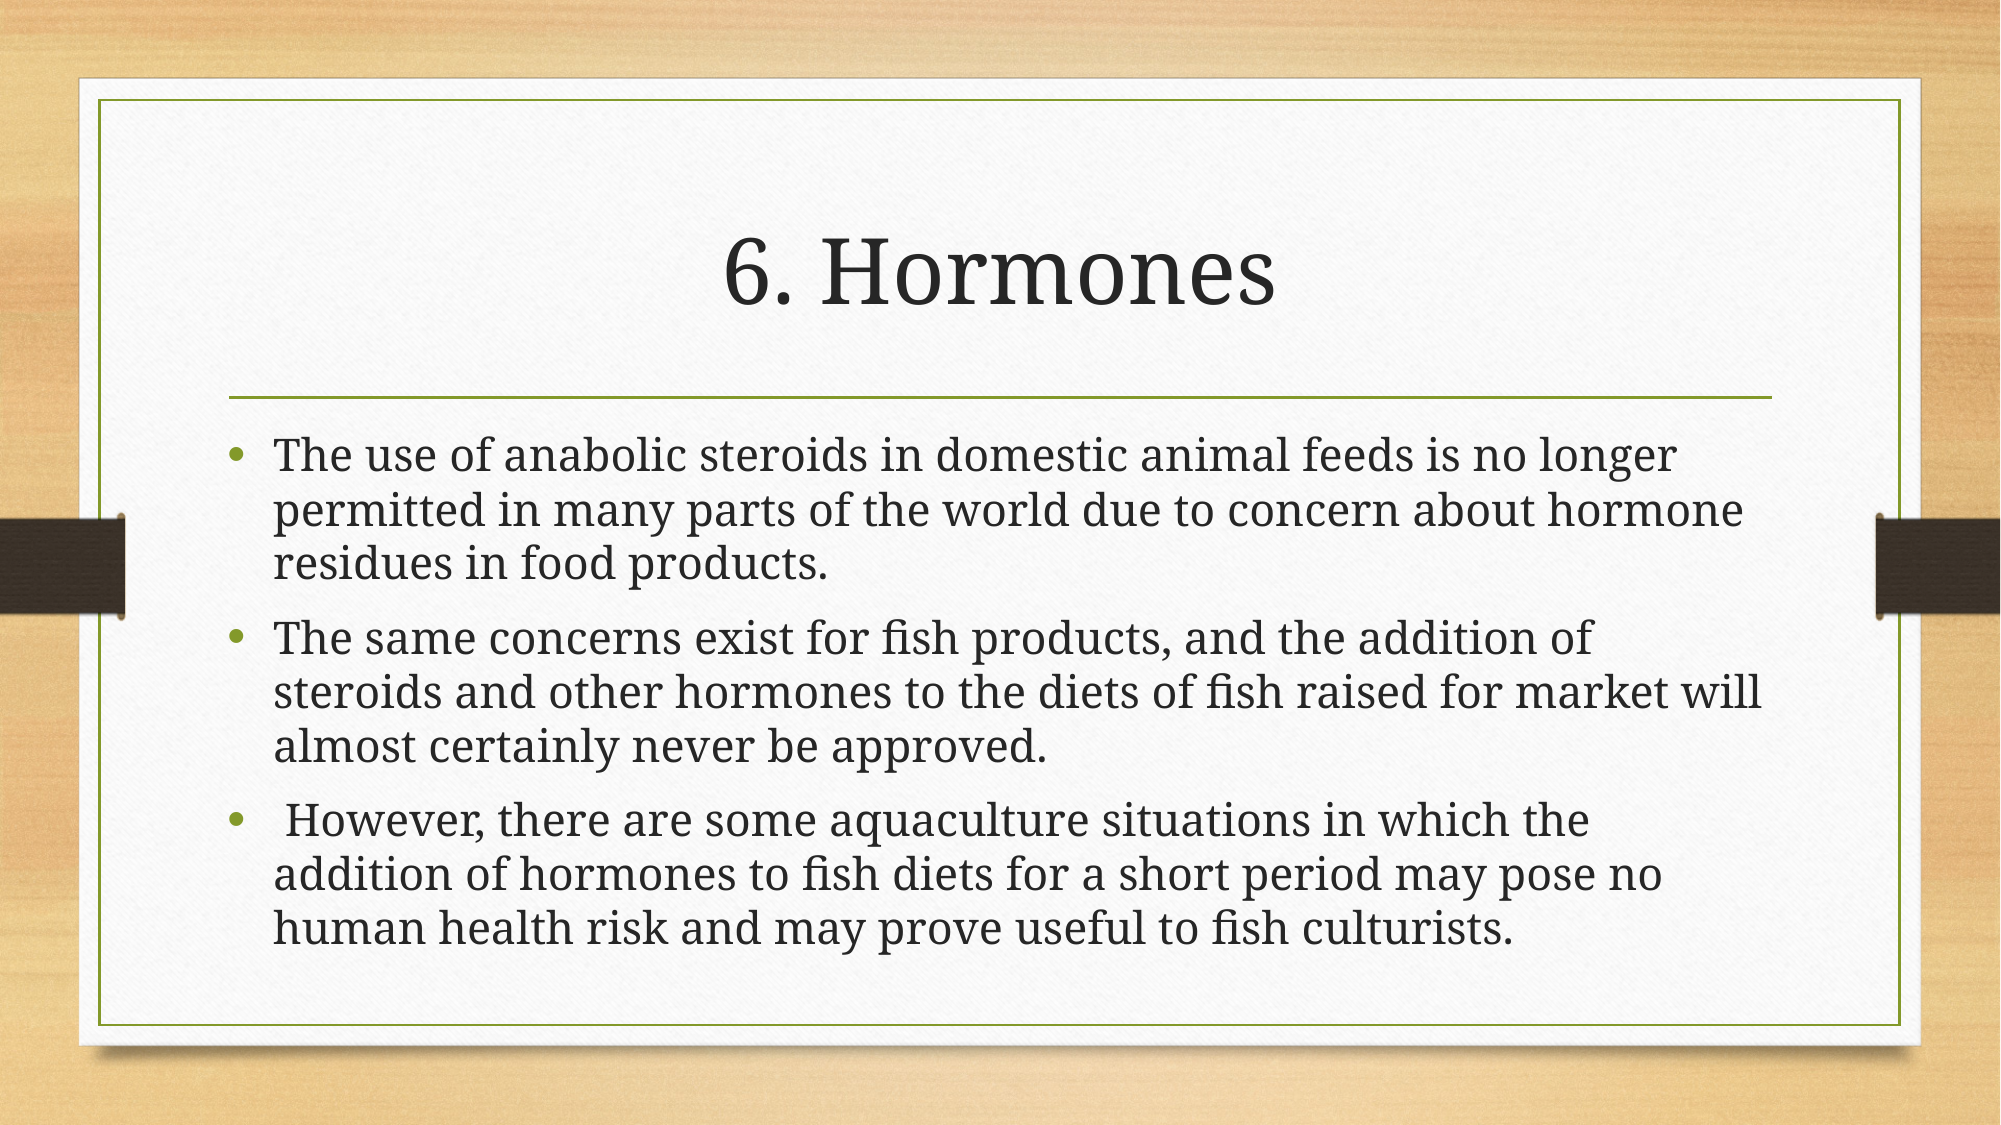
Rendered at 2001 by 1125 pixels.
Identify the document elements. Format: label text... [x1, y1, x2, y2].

title 6. Hormones [212, 161, 1788, 375]
picture [0, 0, 2001, 1125]
list The use of anabolic steroids in domestic animal feeds is no longer permitted in many parts of the world due to concern about hormone residues in food products. The same concerns exist for fish products, and the addition of steroids and other hormones to the diets of fish raised for market will almost certainly never be approved. However, there are some aquaculture situations in which the addition of hormones to fish diets for a short period may pose no human health risk and may prove useful to fish culturists. [212, 419, 1788, 964]
